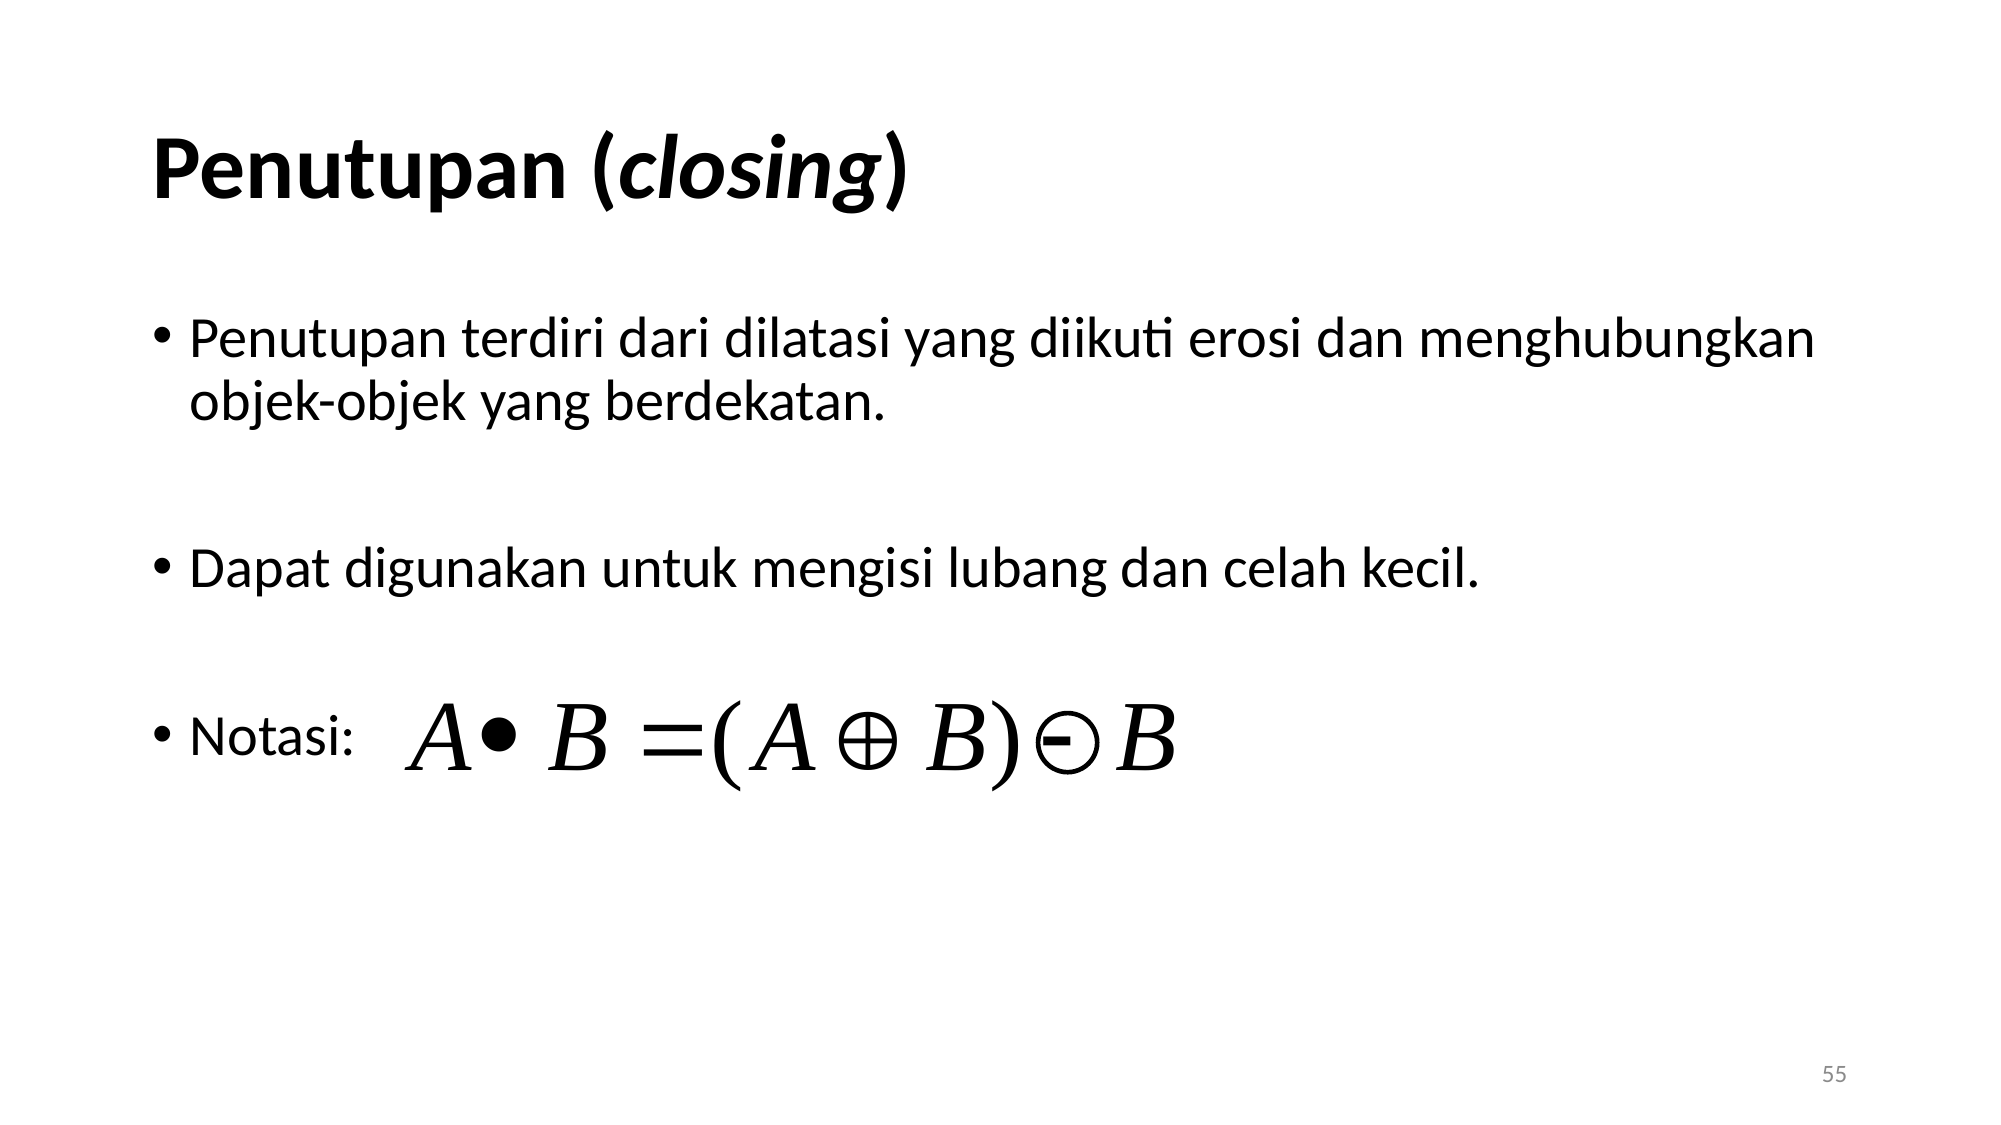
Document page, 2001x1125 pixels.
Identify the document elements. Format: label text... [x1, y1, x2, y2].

title Penutupan (closing) [137, 59, 1863, 278]
slide_number 55 [1412, 1042, 1863, 1103]
list Penutupan terdiri dari dilatasi yang diikuti erosi dan menghubungkan objek-objek yang berdekatan. Dapat digunakan untuk mengisi lubang dan celah kecil. Notasi: [137, 299, 1863, 1014]
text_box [387, 677, 1200, 812]
